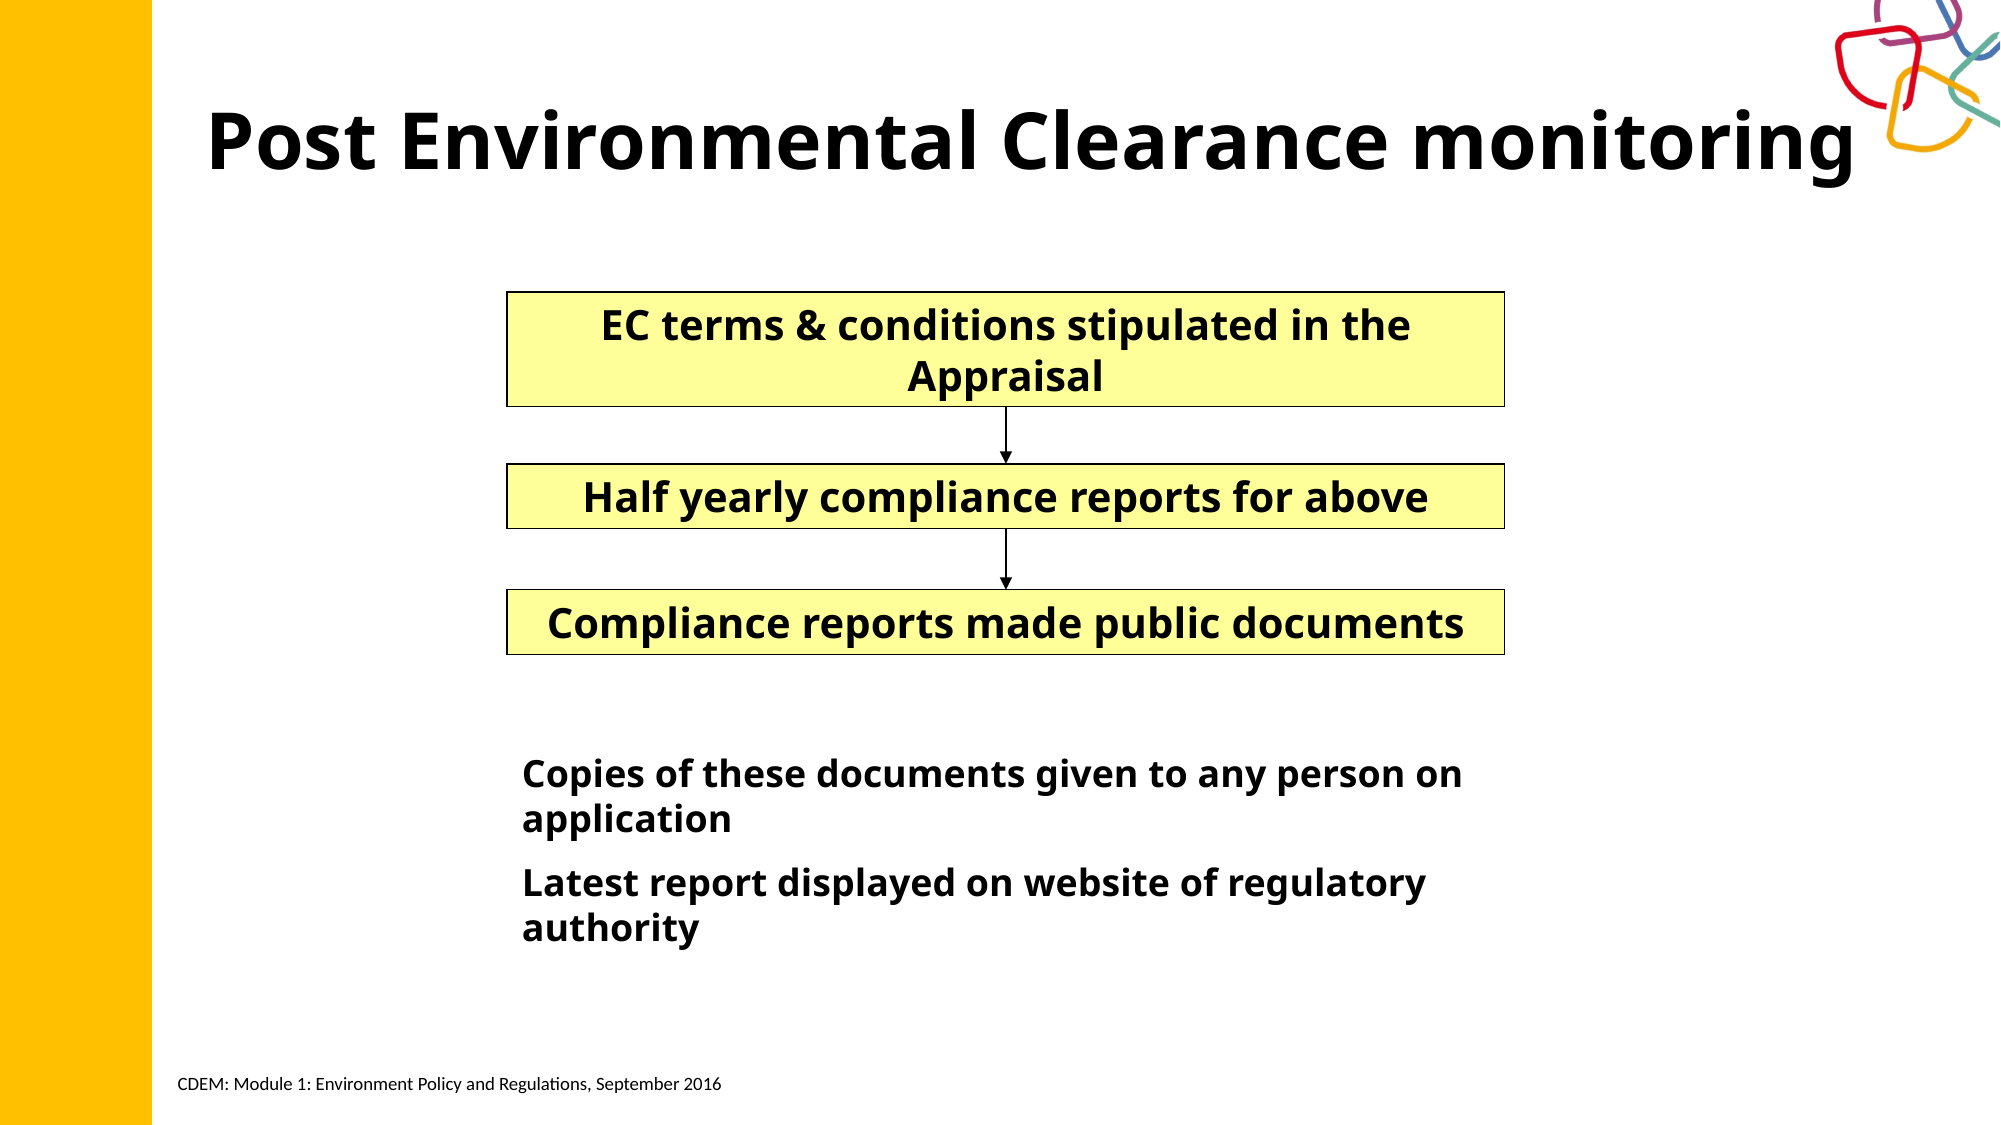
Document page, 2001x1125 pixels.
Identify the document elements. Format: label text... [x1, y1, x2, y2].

text_box EC terms & conditions stipulated in the Appraisal [507, 291, 1505, 407]
text_box Compliance reports made public documents [507, 589, 1505, 655]
text_box Half yearly compliance reports for above [507, 463, 1505, 529]
picture [1808, 0, 2001, 187]
title Post Environmental Clearance monitoring [190, 36, 1887, 239]
text_box Copies of these documents given to any person on application Latest report displayed on website of regulatory authority [507, 742, 1505, 956]
